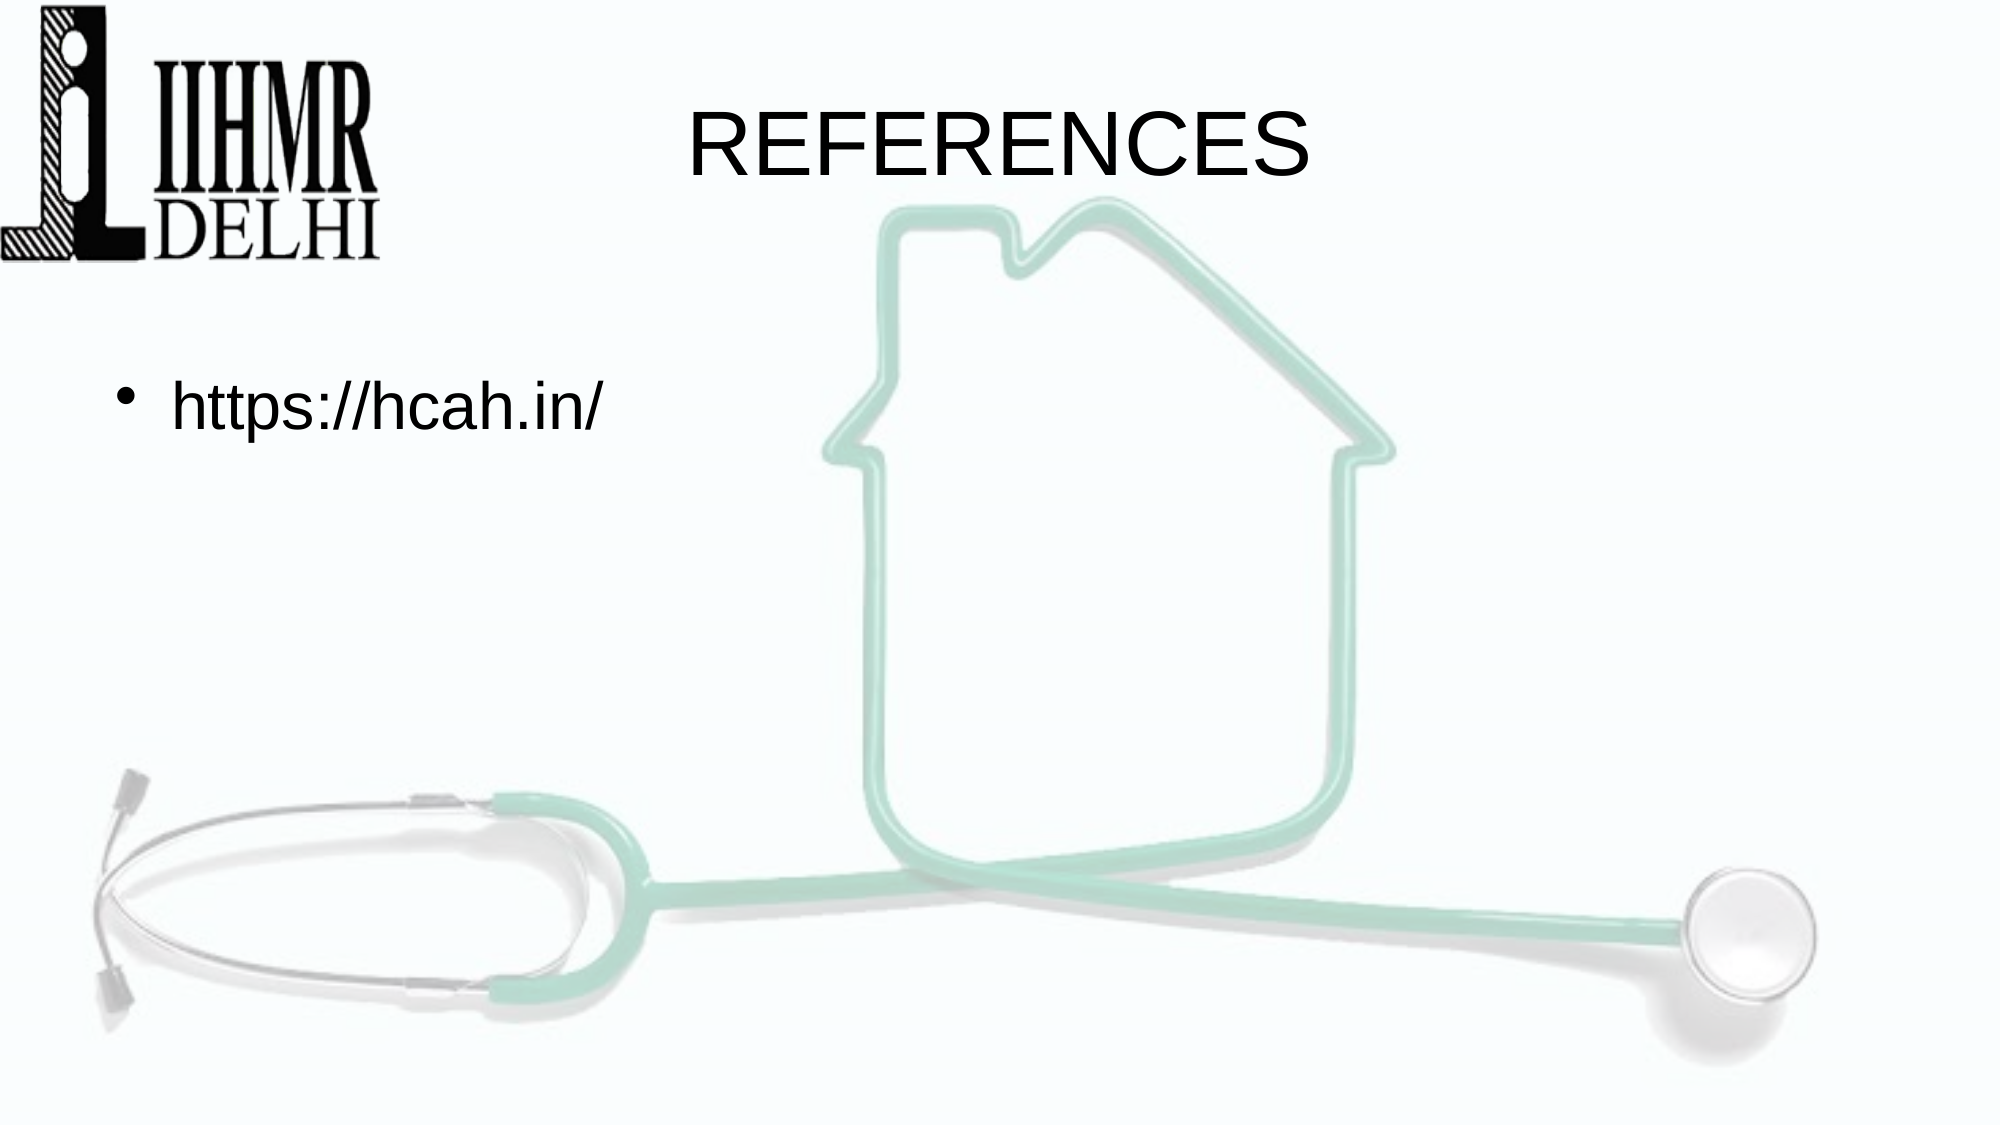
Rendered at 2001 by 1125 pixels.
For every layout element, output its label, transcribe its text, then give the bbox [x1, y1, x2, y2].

list https://hcah.in/ [99, 262, 1901, 1006]
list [0, 0, 404, 263]
title REFERENCES [404, 44, 1901, 233]
